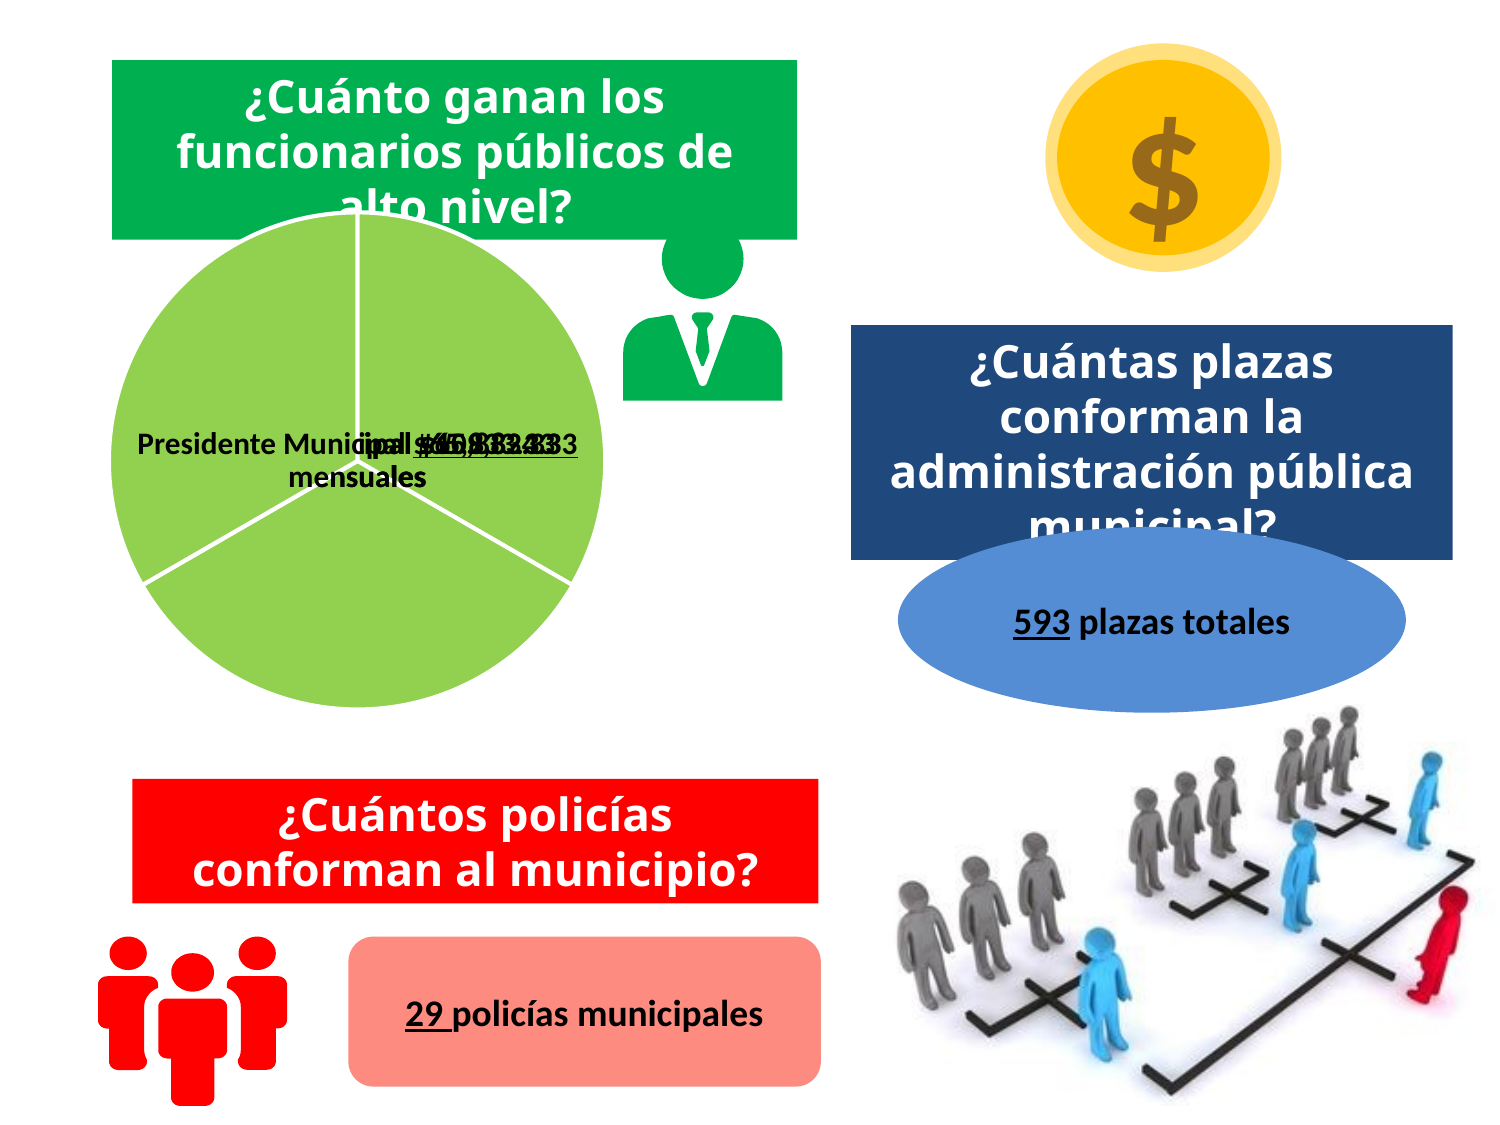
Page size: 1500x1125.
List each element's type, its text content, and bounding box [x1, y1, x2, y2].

text_box ¿Cuántas plazas conforman la administración pública municipal? [851, 325, 1453, 560]
text_box 593 plazas totales [895, 524, 1408, 702]
text_box 29 policías municipales [346, 934, 823, 1089]
text_box ¿Cuántas plazas conforman la administración pública municipal? [70, 811, 821, 917]
text_box [1043, 41, 1284, 274]
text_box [97, 936, 288, 1107]
text_box ¿Cuántos policías conforman al municipio? [132, 778, 819, 904]
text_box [622, 218, 783, 401]
picture [883, 703, 1500, 1107]
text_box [27, 157, 714, 750]
text_box ¿Cuánto ganan los funcionarios públicos de alto nivel? [112, 60, 798, 240]
text_box $ [1054, 57, 1272, 258]
